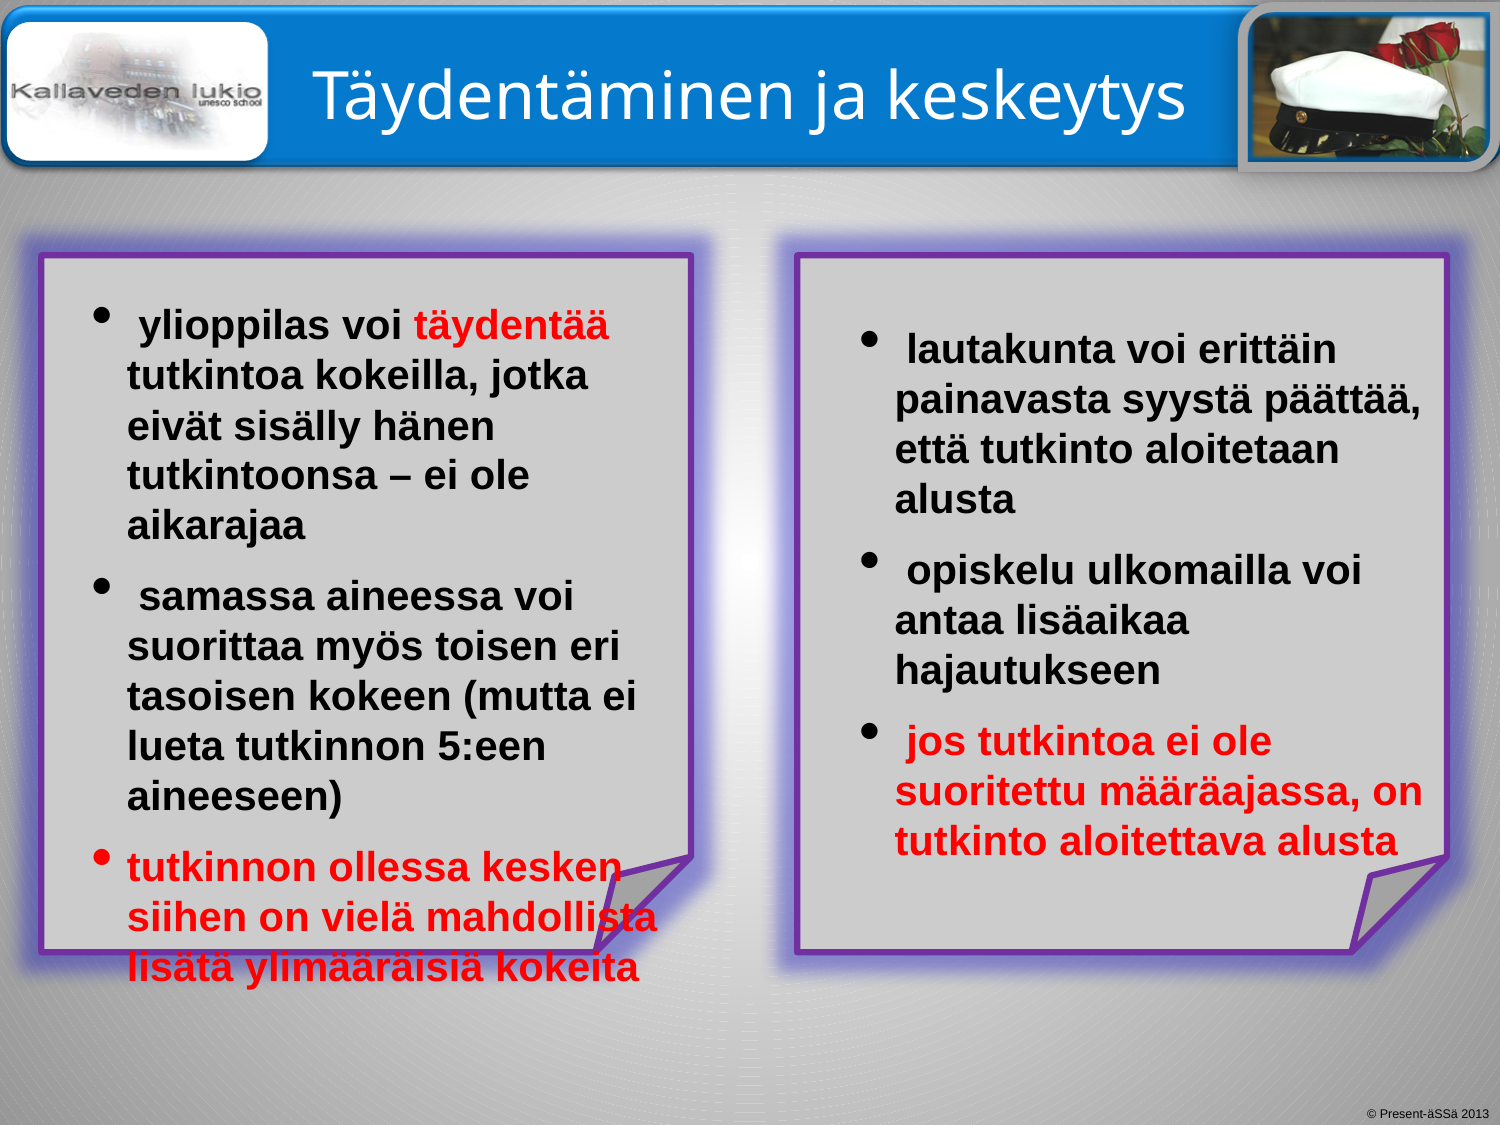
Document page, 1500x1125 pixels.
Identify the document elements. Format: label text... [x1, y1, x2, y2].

text_box ylioppilas voi täydentää tutkintoa kokeilla, jotka eivät sisälly hänen tutkintoonsa – ei ole aikarajaa samassa aineessa voi suorittaa myös toisen eri tasoisen kokeen (mutta ei lueta tutkinnon 5:een aineeseen) tutkinnon ollessa kesken siihen on vielä mahdollista lisätä ylimääräisiä kokeita [76, 290, 691, 998]
text_box [41, 255, 691, 953]
title Täydentäminen ja keskeytys [75, 45, 1425, 233]
text_box [797, 255, 1447, 953]
picture [0, 0, 1500, 214]
text_box lautakunta voi erittäin painavasta syystä päättää, että tutkinto aloitetaan alusta opiskelu ulkomailla voi antaa lisäaikaa hajautukseen jos tutkintoa ei ole suoritettu määräajassa, on tutkinto aloitettava alusta [844, 314, 1447, 872]
